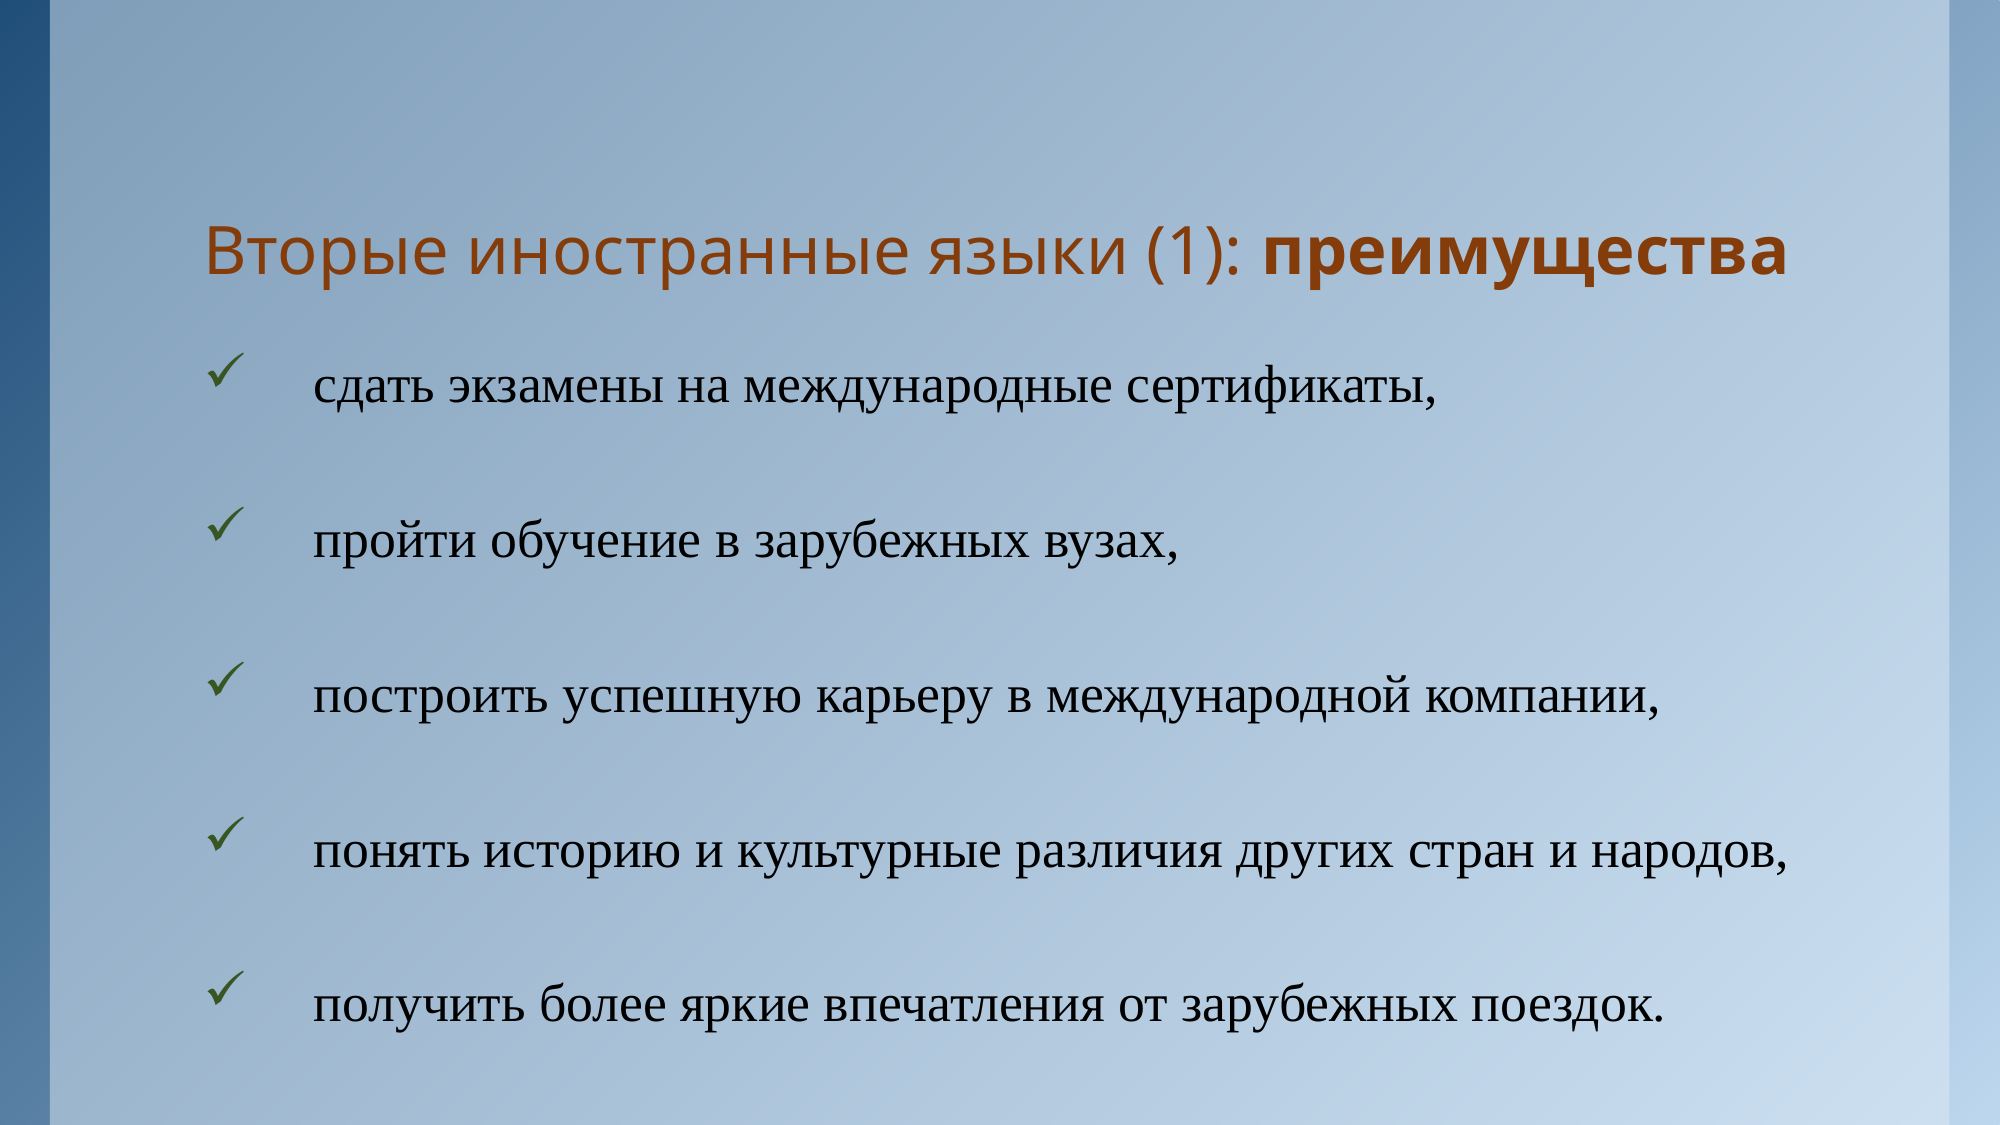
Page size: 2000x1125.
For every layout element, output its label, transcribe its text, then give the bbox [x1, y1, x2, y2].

list сдать экзамены на международные сертификаты, пройти обучение в зарубежных вузах, построить успешную карьеру в международной компании, понять историю и культурные различия других стран и народов, получить более яркие впечатления от зарубежных поездок. [183, 326, 1850, 1060]
title Вторые иностранные языки (1): преимущества [183, 149, 1850, 298]
